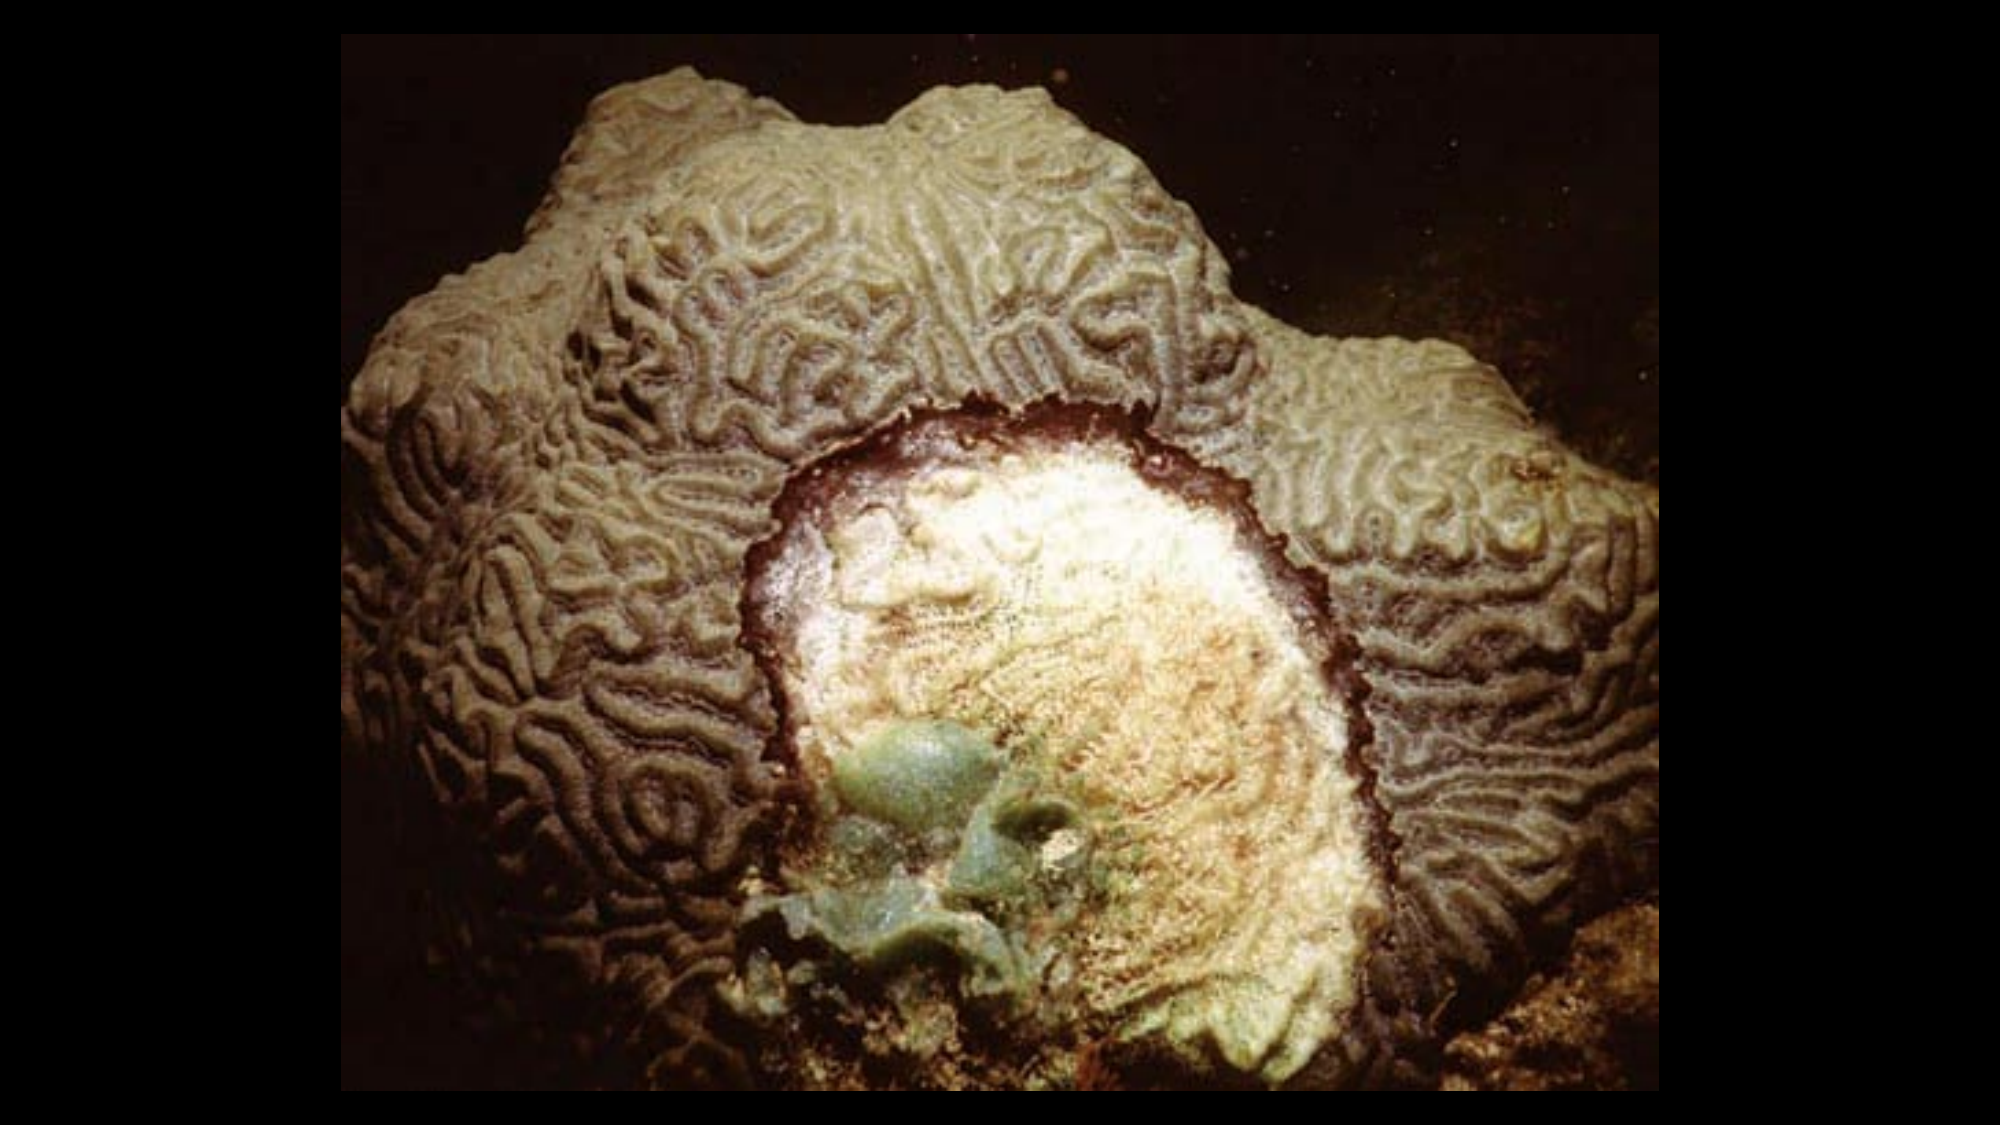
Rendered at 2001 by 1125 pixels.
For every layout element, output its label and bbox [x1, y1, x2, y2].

picture [341, 34, 1659, 1091]
